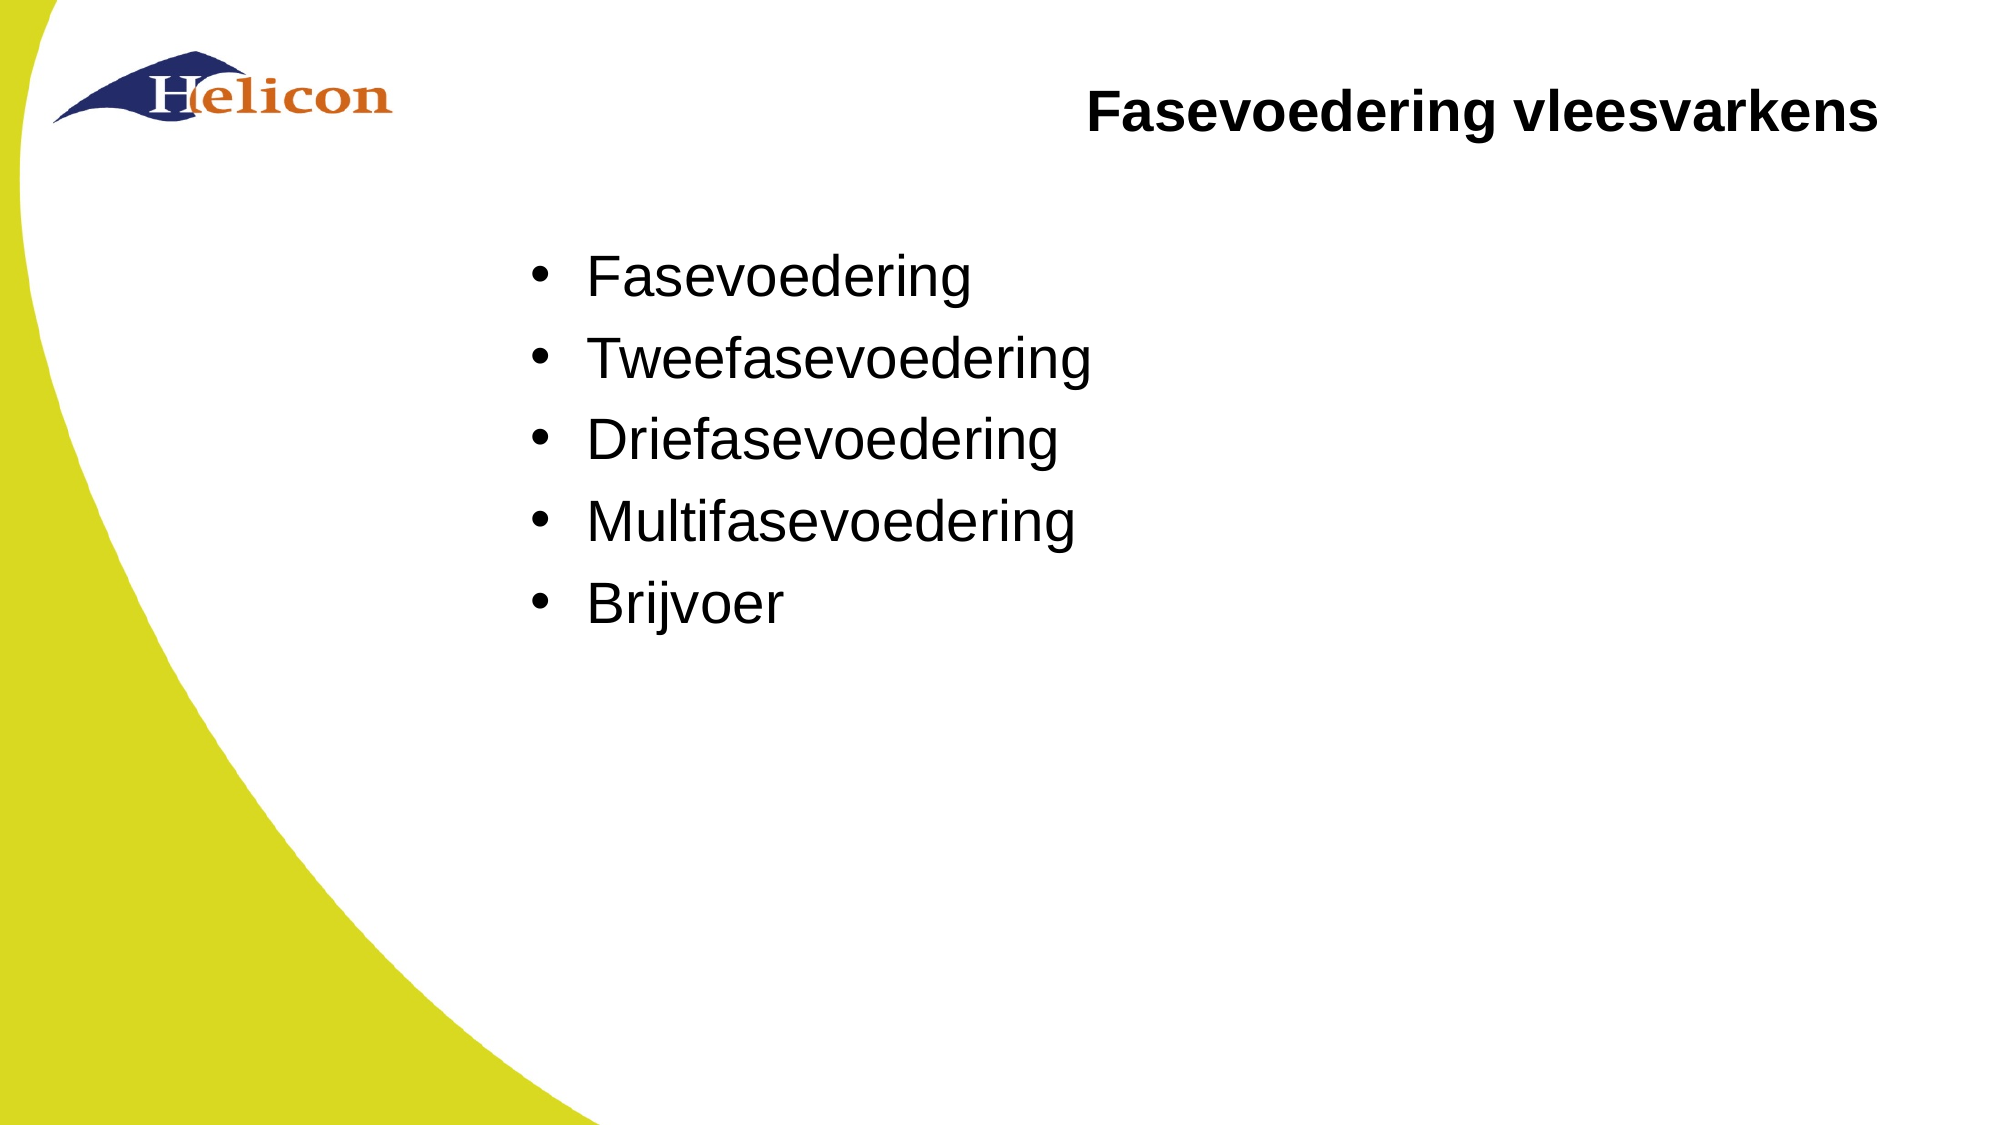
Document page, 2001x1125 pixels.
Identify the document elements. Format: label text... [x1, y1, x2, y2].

picture [0, 0, 2000, 1125]
list Fasevoedering Tweefasevoedering Driefasevoedering Multifasevoedering Brijvoer [515, 230, 1967, 1040]
title Fasevoedering vleesvarkens [458, 54, 1913, 161]
